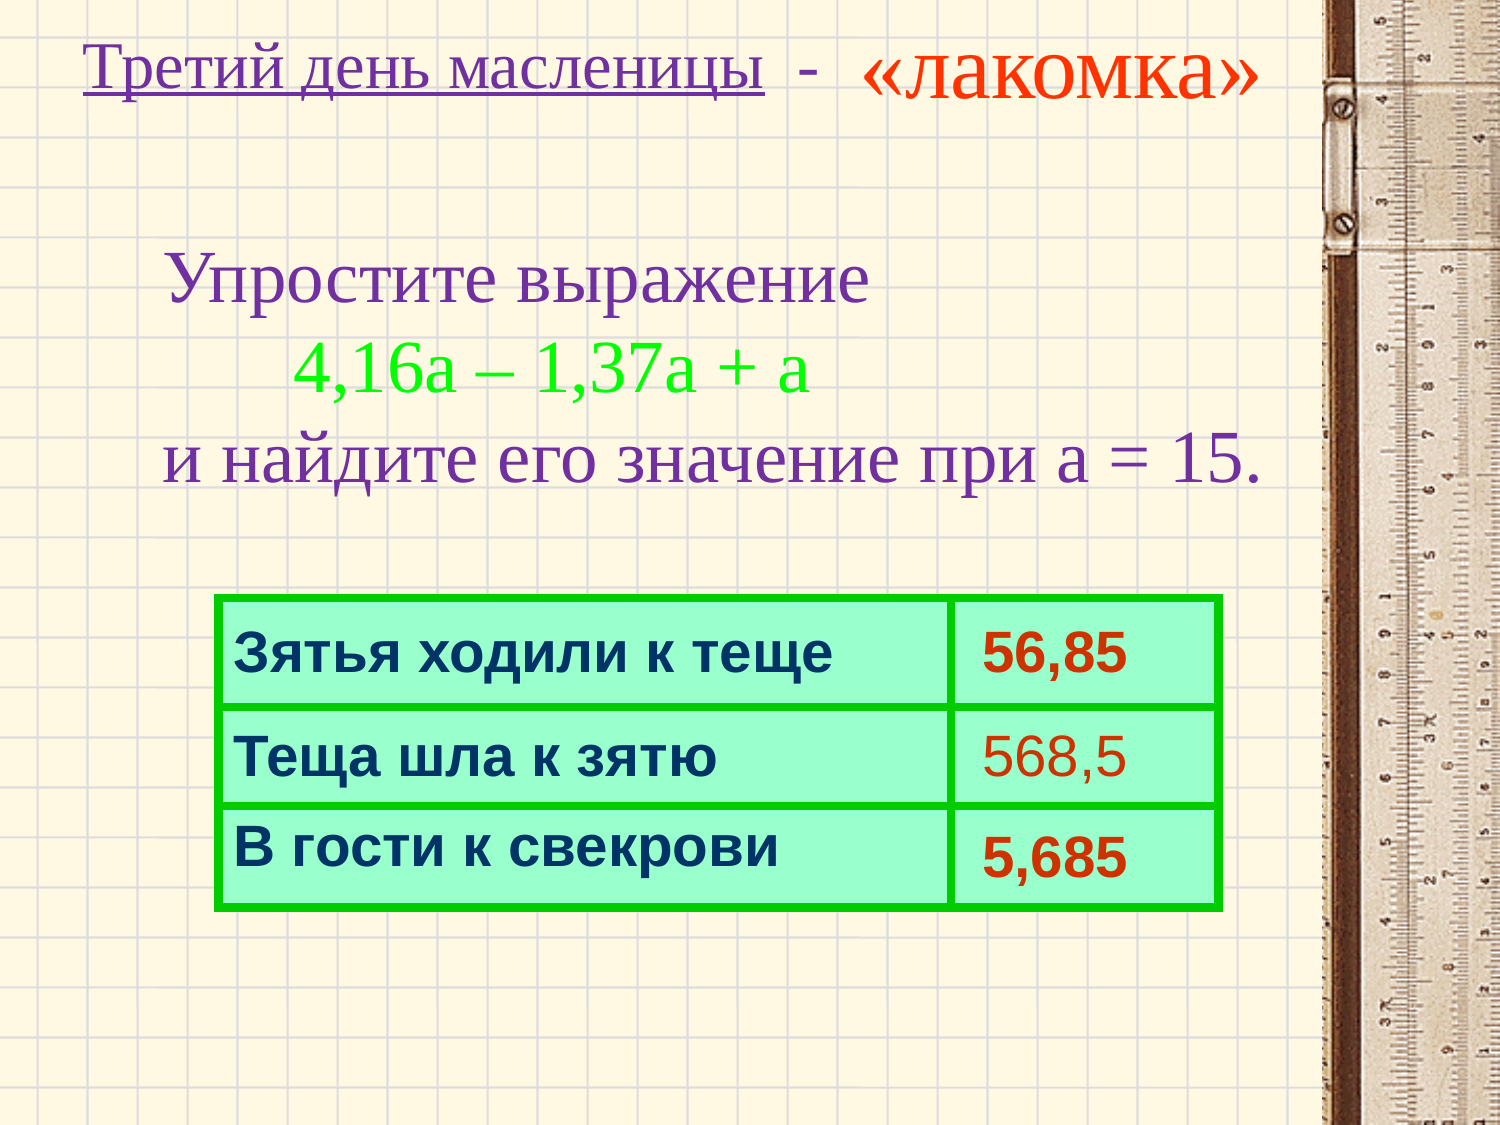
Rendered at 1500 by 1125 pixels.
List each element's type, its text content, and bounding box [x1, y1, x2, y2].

table_cell Теща шла к зятю [223, 711, 947, 802]
text_box «лакомка» [844, 0, 1282, 125]
text_box Упростите выражение 4,16а – 1,37а + а и найдите его значение при а = 15. [147, 219, 1394, 505]
picture [1322, 0, 1500, 1125]
text_box Третий день масленицы - [67, 14, 836, 110]
table_header Зятья ходили к теще [223, 602, 947, 703]
table_cell 5,685 [955, 810, 1214, 903]
table_cell В гости к свекрови [223, 810, 947, 903]
table_cell 568,5 [955, 711, 1214, 802]
table_header 56,85 [955, 602, 1214, 703]
